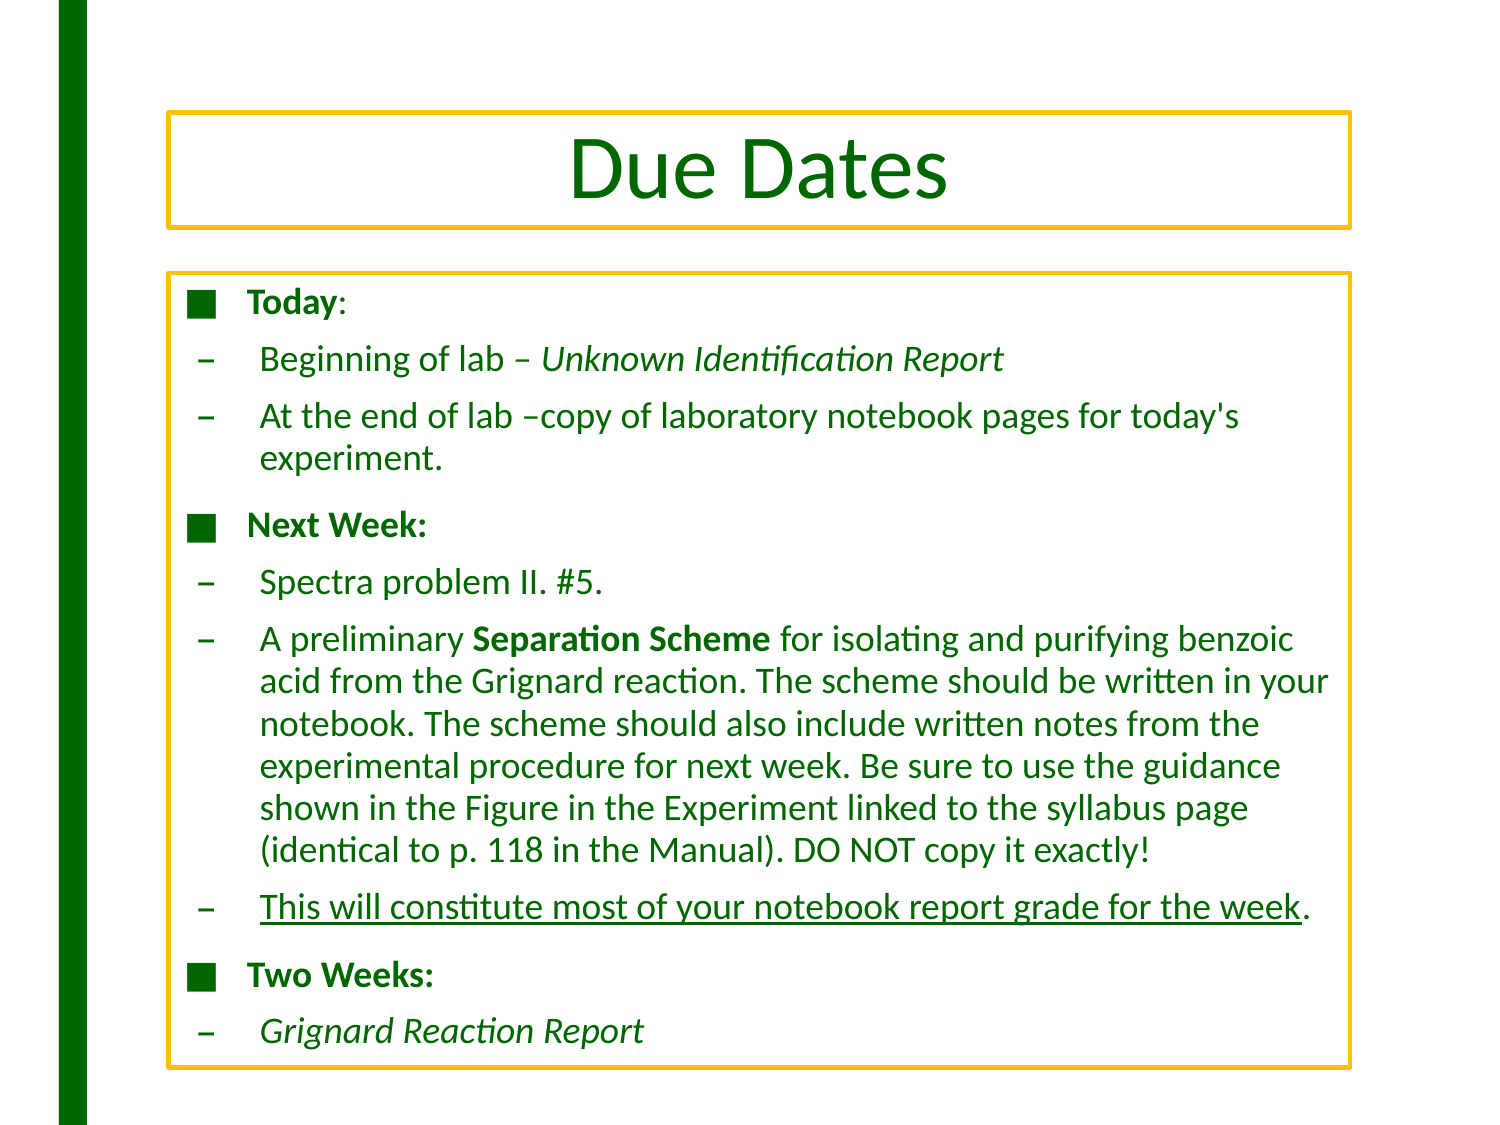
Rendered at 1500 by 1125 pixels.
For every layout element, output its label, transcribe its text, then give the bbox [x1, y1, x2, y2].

title Due Dates [168, 112, 1351, 228]
list Today: Beginning of lab – Unknown Identification Report At the end of lab –copy of laboratory notebook pages for today's experiment. Next Week: Spectra problem II. #5. A preliminary Separation Scheme for isolating and purifying benzoic acid from the Grignard reaction. The scheme should be written in your notebook. The scheme should also include written notes from the experimental procedure for next week. Be sure to use the guidance shown in the Figure in the Experiment linked to the syllabus page (identical to p. 118 in the Manual). DO NOT copy it exactly! This will constitute most of your notebook report grade for the week. Two Weeks: Grignard Reaction Report [168, 273, 1351, 1068]
